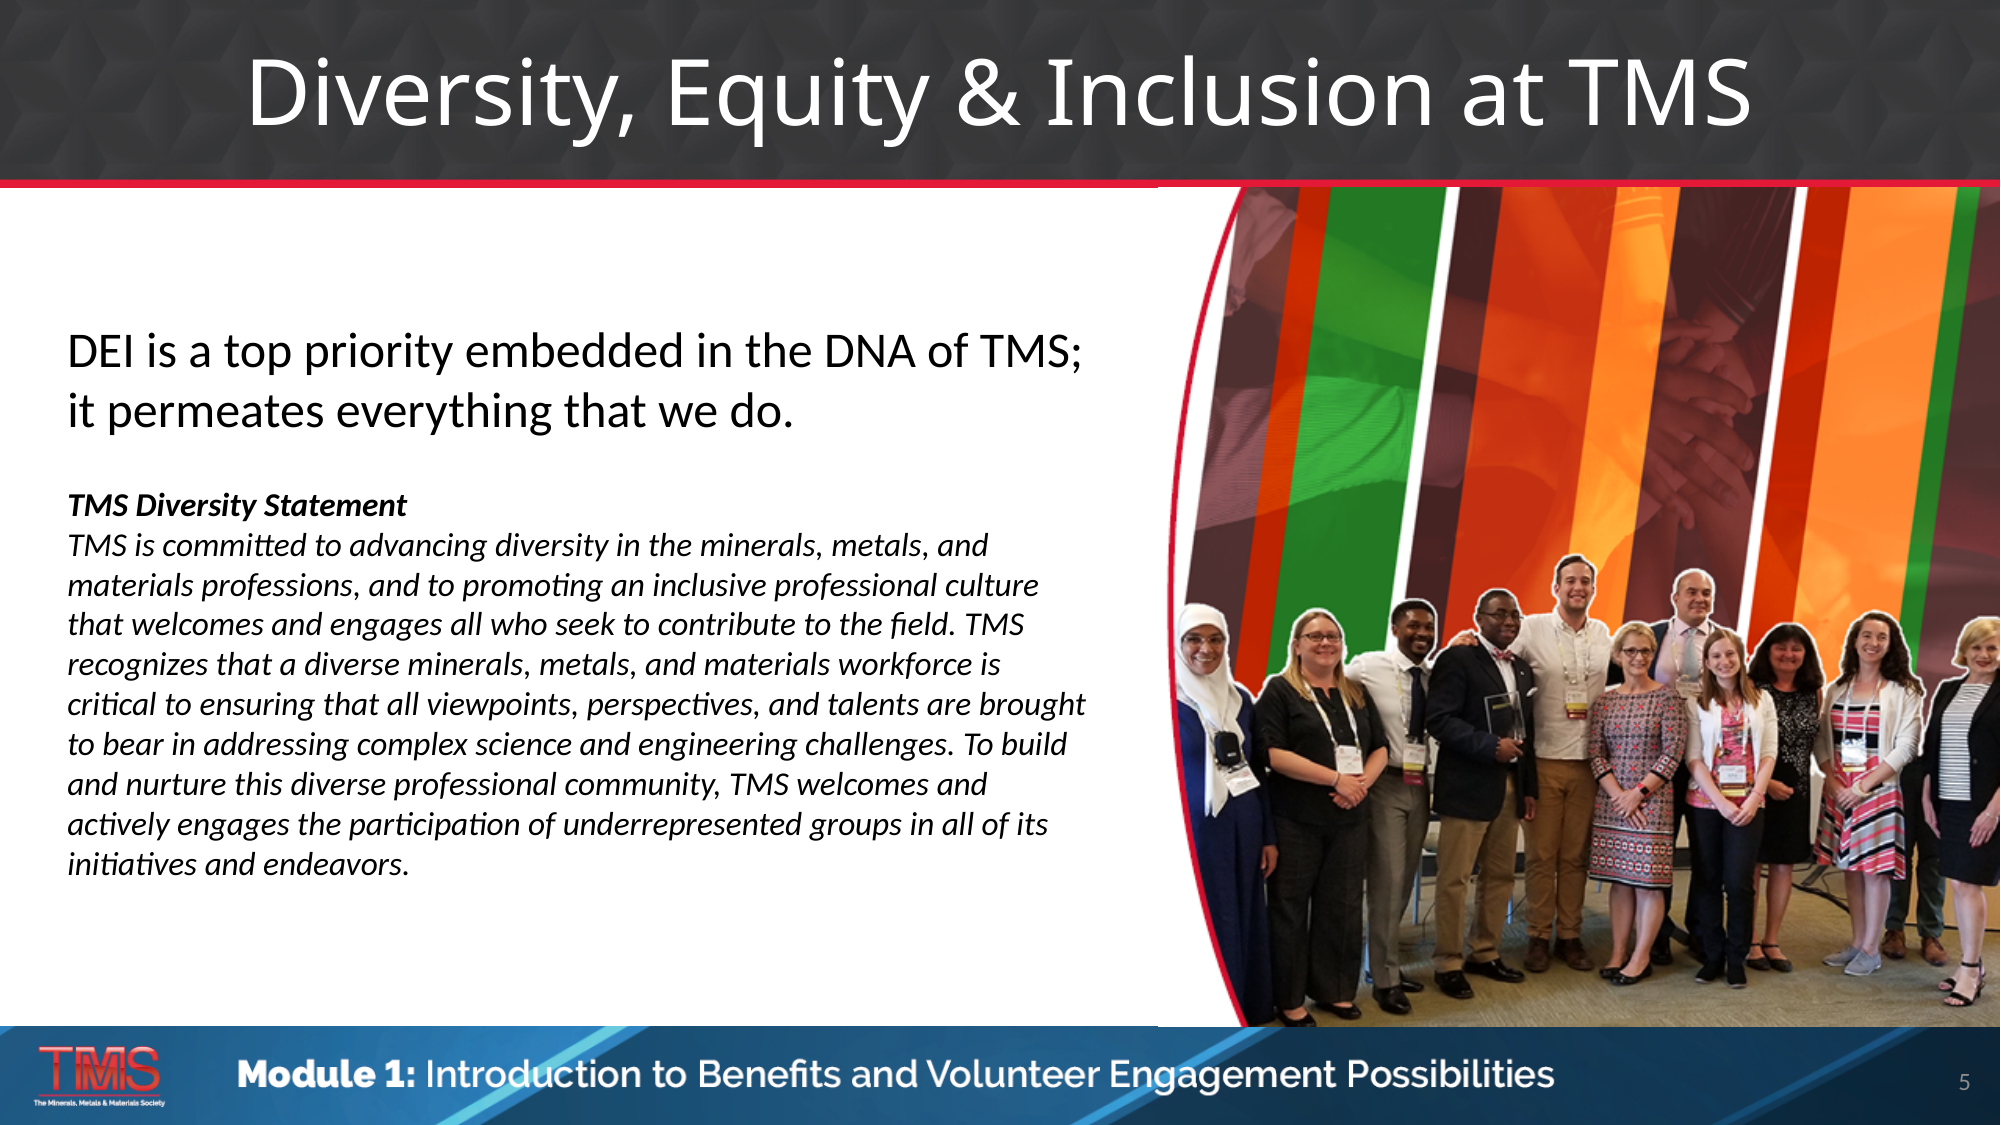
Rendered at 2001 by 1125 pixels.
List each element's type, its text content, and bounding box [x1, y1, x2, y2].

text_box DEI is a top priority embedded in the DNA of TMS; it permeates everything that we do. TMS Diversity Statement TMS is committed to advancing diversity in the minerals, metals, and materials professions, and to promoting an inclusive professional culture that welcomes and engages all who seek to contribute to the field. TMS recognizes that a diverse minerals, metals, and materials workforce is critical to ensuring that all viewpoints, perspectives, and talents are brought to bear in addressing complex science and engineering challenges. To build and nurture this diverse professional community, TMS welcomes and actively engages the participation of underrepresented groups in all of its initiatives and endeavors. [52, 310, 1110, 935]
title Diversity, Equity & Inclusion at TMS [0, 0, 2000, 204]
picture [0, 1026, 2000, 1125]
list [1158, 187, 2000, 1027]
